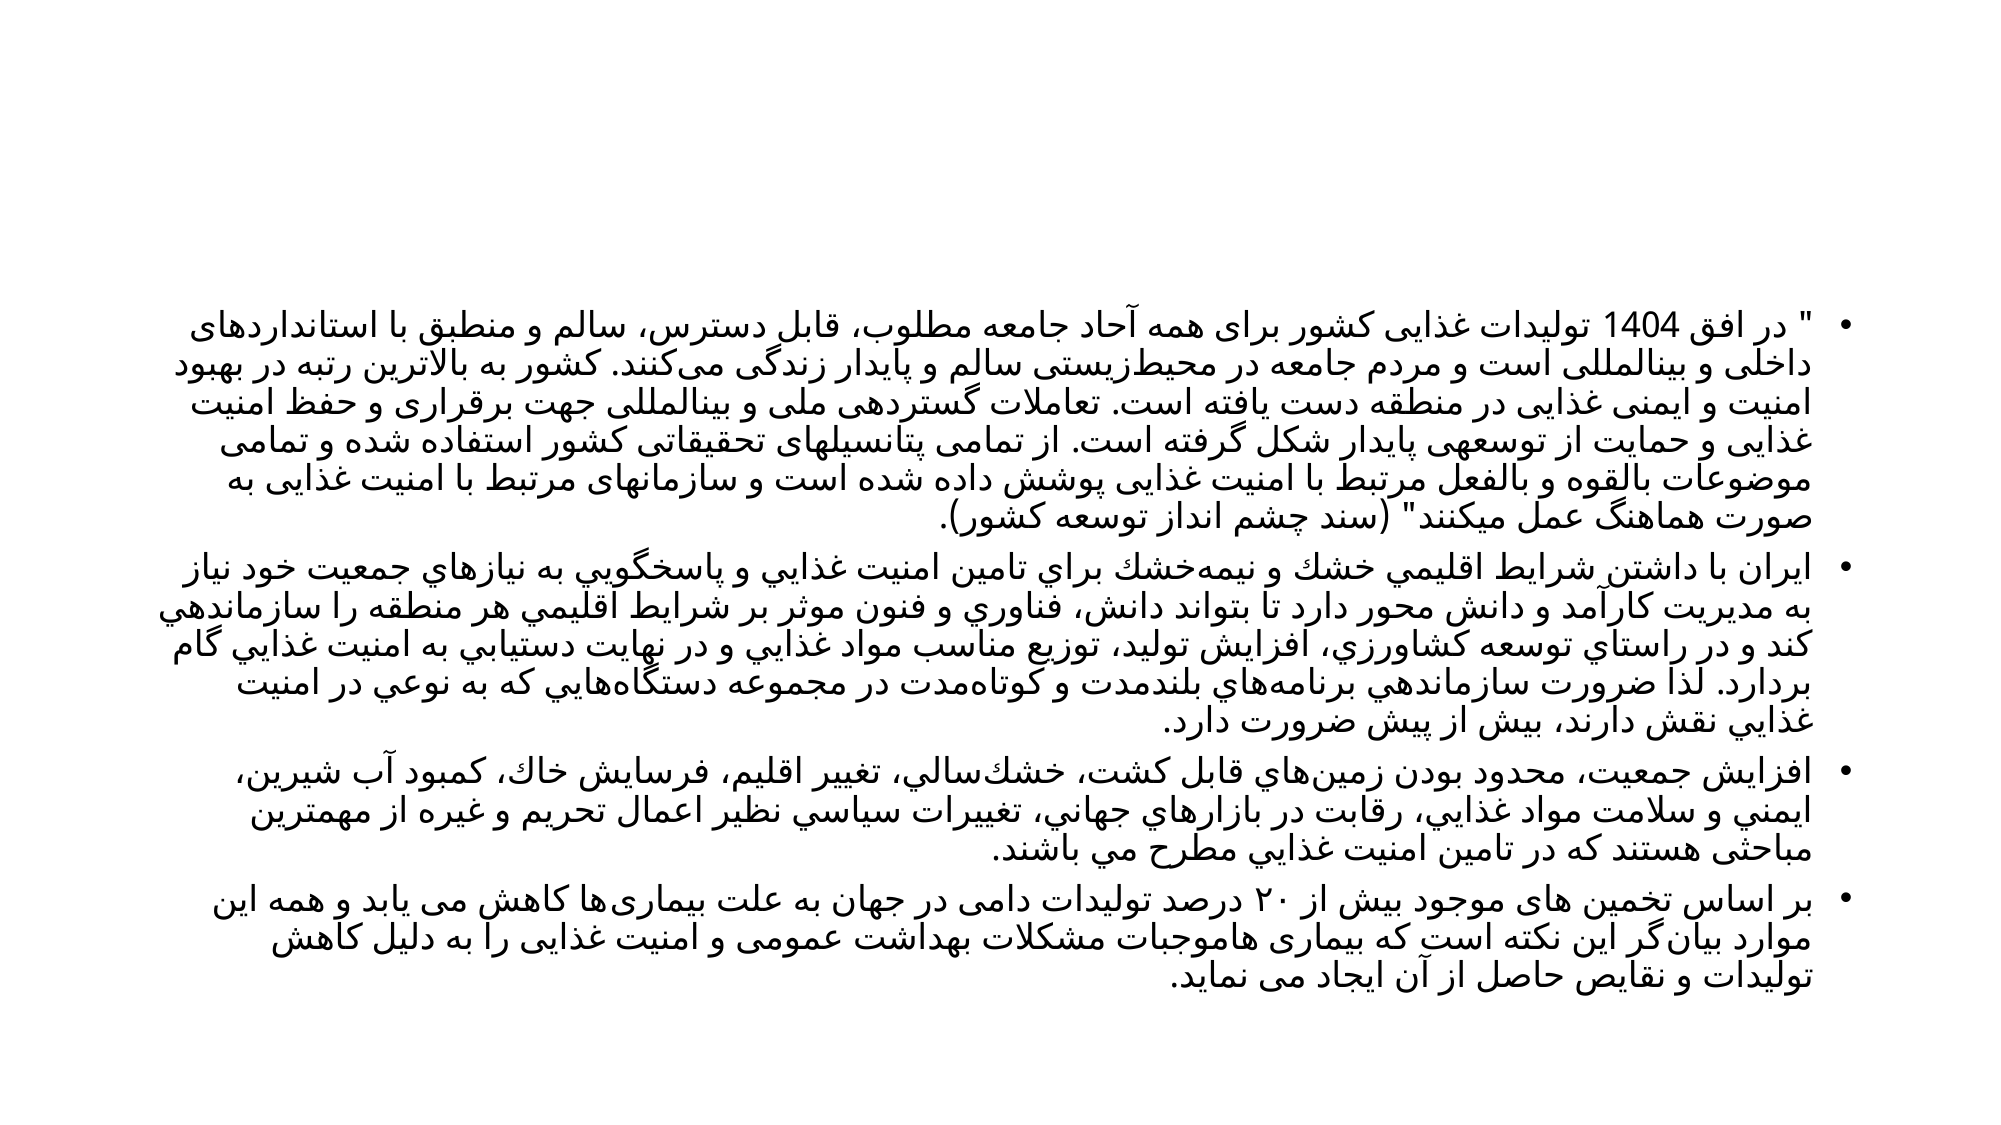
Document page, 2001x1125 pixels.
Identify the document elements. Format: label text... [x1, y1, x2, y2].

list " در افق 1404 تولیدات غذایی کشور برای همه آحاد جامعه مطلوب، قابل دسترس، سالم و منطبق با استانداردهای داخلی و بین­المللی است و مردم جامعه در محیط‌زیستی سالم و پایدار زندگی می‌کنند. کشور به بالاترین رتبه در بهبود امنیت و ایمنی غذایی در منطقه دست یافته است. تعاملات گسترده­ی ملی و بین­المللی جهت برقراری و حفظ امنیت غذایی و حمایت از توسعه­ی پایدار شکل گرفته است. از تمامی پتانسیل­های تحقیقاتی کشور استفاده شده و تمامی موضوعات بالقوه و بالفعل مرتبط با امنیت غذایی پوشش داده شده است و سازمان­های مرتبط با امنیت غذایی به صورت هماهنگ عمل می­کنند" (سند چشم انداز توسعه کشور). ايران با داشتن شرايط اقليمي خشك و نيمه‌خشك براي تامين امنيت غذايي و پاسخگويي به نيازهاي جمعيت خود نياز به مديريت كارآمد و دانش محور دارد تا بتواند دانش، فناوري و فنون موثر بر شرايط اقليمي هر منطقه را سازماندهي كند و در راستاي توسعه كشاورزي، افزايش توليد، توزيع مناسب مواد غذايي و در نهايت دستيابي به امنيت غذايي گام بردارد. لذا ضرورت سازماندهي برنامه‌هاي بلندمدت و كوتاه‌مدت در مجموعه دستگاه‌هایي كه به نوعي در امنيت غذايي نقش دارند، بيش از پيش ضرورت دارد. افزايش جمعيت، محدود بودن زمين‌هاي قابل كشت، خشك‌سالي، تغيير اقليم، فرسايش خاك، كمبود آب شيرين، ايمني و سلامت مواد غذايي، رقابت در بازارهاي جهاني، تغييرات سياسي نظير اعمال تحريم و غيره از مهمترين مباحثی هستند كه در تامين امنيت غذايي مطرح مي باشند. بر اساس تخمین های موجود بیش از ۲۰ درصد تولیدات دامی در جهان به علت بیماری ها کاهش می یابد و همه این موارد بیان گر این نکته است که بیماری هاموجبات مشکلات بهداشت عمومی و امنیت غذایی را به دلیل کاهش تولیدات و نقایص حاصل از آن ایجاد می نماید. [137, 299, 1863, 1014]
